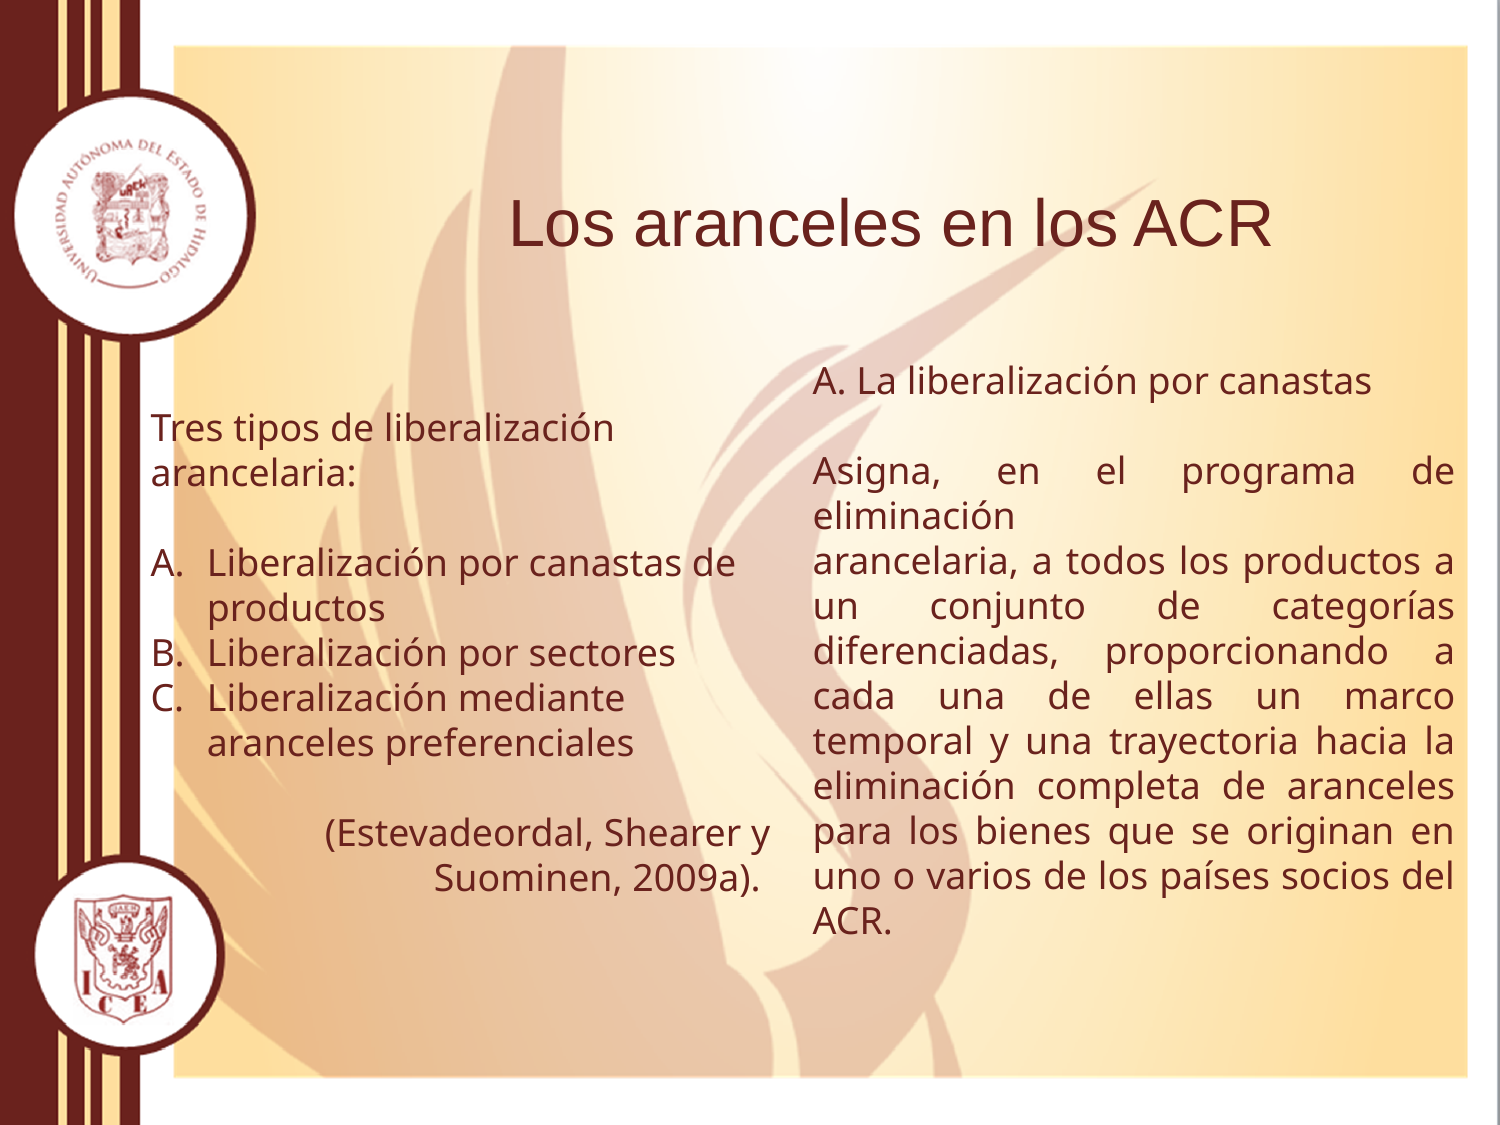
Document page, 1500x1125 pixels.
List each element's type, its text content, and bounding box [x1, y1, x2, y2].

text_box Tres tipos de liberalización arancelaria: Liberalización por canastas de productos Liberalización por sectores Liberalización mediante aranceles preferenciales (Estevadeordal, Shearer y Suominen, 2009a). [135, 397, 786, 907]
title Los aranceles en los ACR [431, 172, 1353, 268]
text_box A. La liberalización por canastas Asigna, en el programa de eliminación arancelaria, a todos los productos a un conjunto de categorías diferenciadas, proporcionando a cada una de ellas un marco temporal y una trayectoria hacia la eliminación completa de aranceles para los bienes que se originan en uno o varios de los países socios del ACR. [797, 349, 1471, 950]
picture [0, 0, 1500, 1125]
